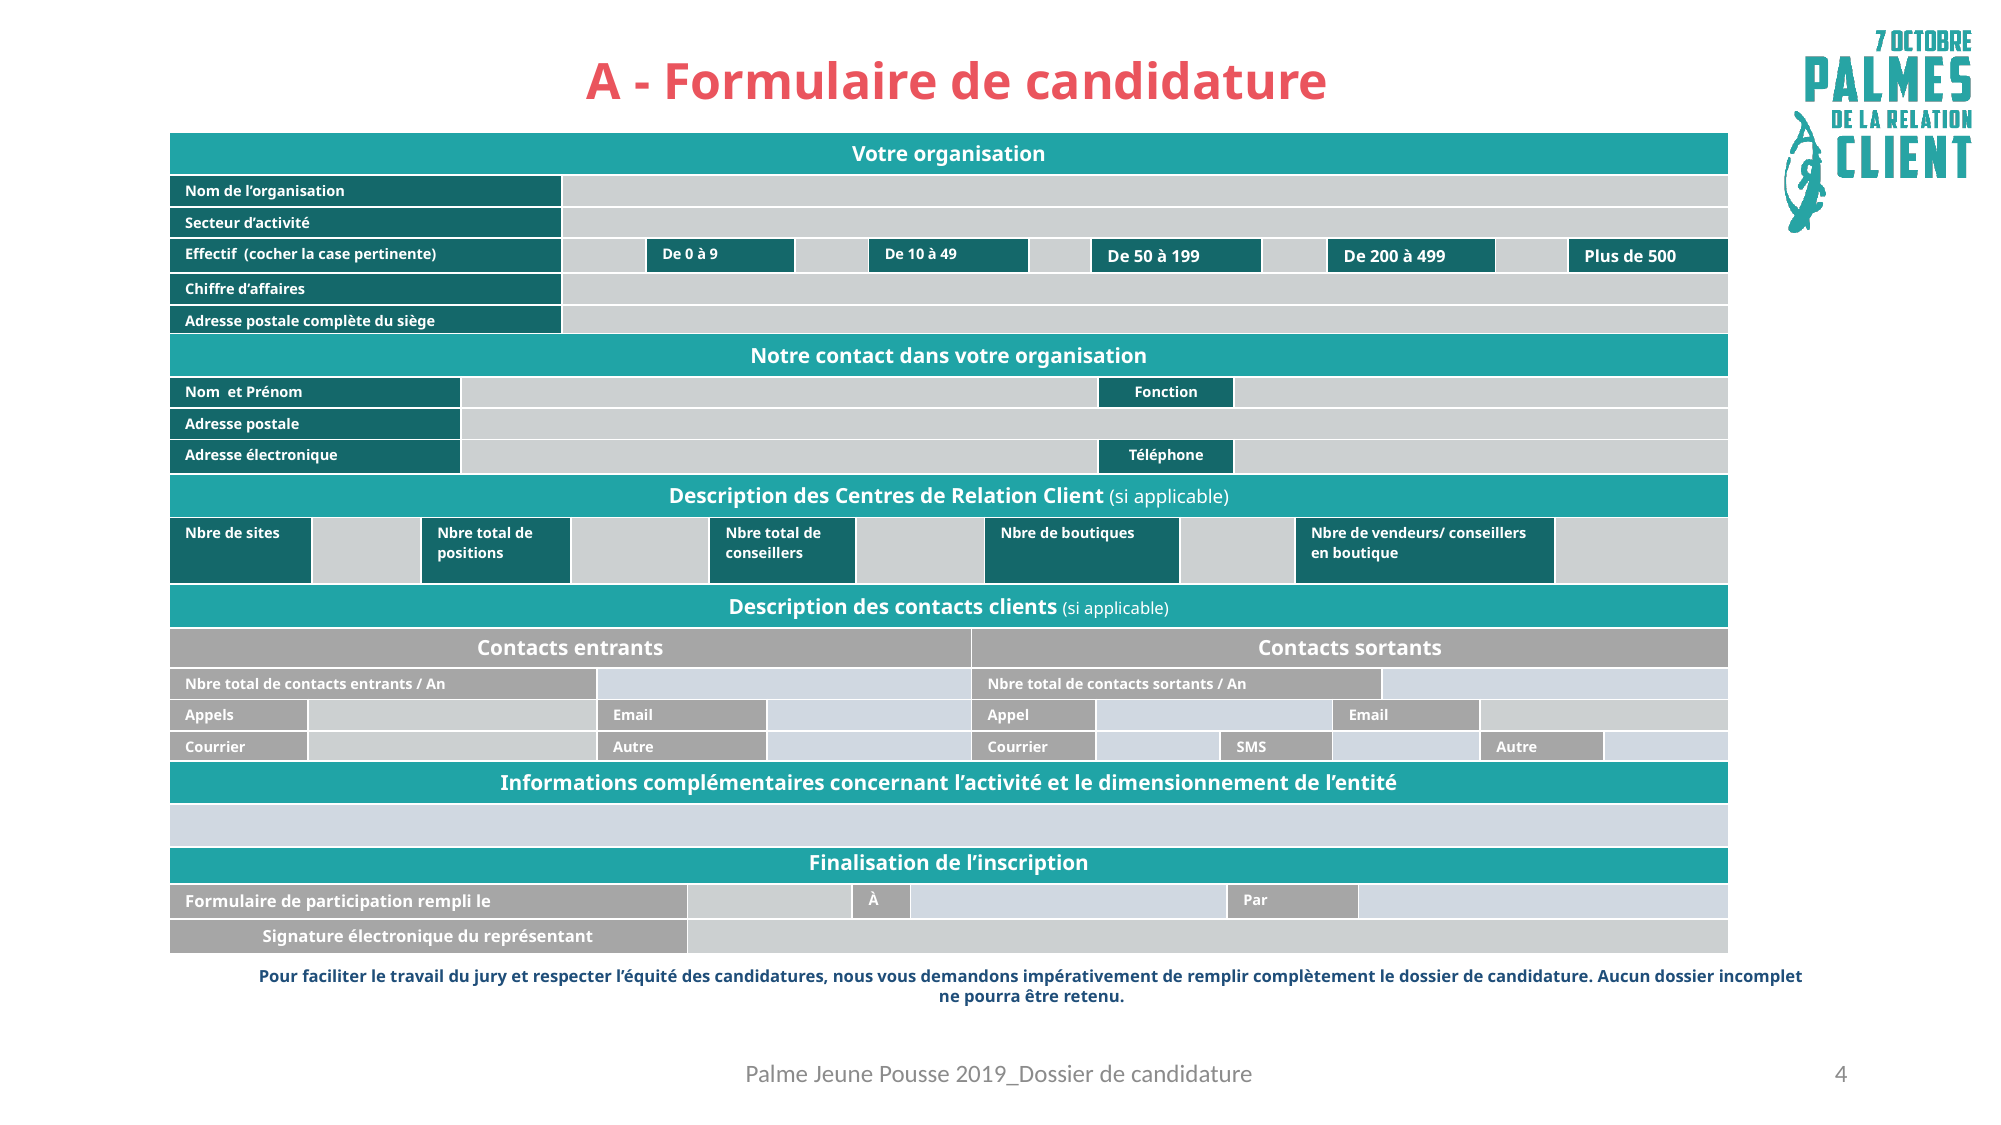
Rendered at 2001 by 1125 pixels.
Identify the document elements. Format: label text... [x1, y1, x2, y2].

table_cell [911, 885, 1226, 918]
table_cell Nbre de vendeurs/ conseillers en boutique [1296, 518, 1554, 583]
table_cell [313, 518, 420, 583]
table_cell [1235, 378, 1728, 407]
table_cell Autre [1481, 732, 1603, 760]
table_cell Fonction [1099, 378, 1233, 407]
table_cell Nbre total de contacts sortants / An [972, 669, 1381, 699]
table_cell De 200 à 499 [1328, 239, 1495, 272]
table_cell [1181, 518, 1294, 583]
table_cell [170, 805, 1728, 846]
table_cell [563, 274, 1692, 304]
table_cell Formulaire de participation rempli le [170, 885, 687, 918]
table_cell [1333, 732, 1479, 760]
table_cell SMS [1221, 732, 1332, 760]
table_cell [598, 669, 971, 699]
table_cell [796, 239, 868, 272]
table_cell [1235, 440, 1728, 473]
table_cell Nom de l’organisation [170, 176, 561, 206]
table_cell [563, 306, 1728, 333]
table_cell [572, 518, 708, 583]
picture [1692, 0, 2000, 312]
table_header Votre organisation [170, 133, 1692, 174]
table_cell Plus de 500 [1569, 239, 1692, 272]
table_cell Courrier [170, 732, 307, 760]
table_cell [563, 239, 645, 272]
table_cell [1481, 700, 1728, 730]
table_cell [462, 378, 1097, 407]
table_cell [1097, 700, 1332, 730]
table_cell [1496, 239, 1567, 272]
table_header Description des Centres de Relation Client (si applicable) [170, 475, 1728, 517]
table_cell Nbre total de contacts entrants / An [170, 669, 596, 699]
text_box A - Formulaire de candidature [145, 41, 1692, 107]
table_cell [309, 732, 596, 760]
table_cell [1263, 239, 1326, 272]
table_cell Téléphone [1099, 440, 1233, 473]
table_cell [768, 700, 971, 730]
table_cell Appels [170, 700, 307, 730]
table_cell [1383, 669, 1728, 699]
table_cell Signature électronique du représentant [170, 920, 687, 953]
table_cell Par [1228, 885, 1358, 918]
table_cell [1097, 732, 1219, 760]
table_cell [688, 920, 1728, 953]
table_cell Courrier [972, 732, 1095, 760]
table_cell De 50 à 199 [1092, 239, 1261, 272]
table_cell Nbre de boutiques [985, 518, 1179, 583]
table_cell À [853, 885, 910, 918]
table_header Notre contact dans votre organisation [170, 334, 1728, 376]
table_cell Effectif (cocher la case pertinente) [170, 239, 561, 272]
table_cell [309, 700, 596, 730]
table_cell [563, 176, 1692, 206]
table_cell [857, 518, 984, 583]
table_cell Adresse postale complète du siège [170, 306, 561, 333]
table_cell Contacts entrants [170, 629, 971, 667]
footer Palme Jeune Pousse 2019_Dossier de candidature [662, 1042, 1338, 1103]
table_cell [462, 409, 1728, 439]
table_cell [768, 732, 971, 760]
table_cell De 0 à 9 [647, 239, 794, 272]
table_cell Email [598, 700, 766, 730]
table_cell Adresse postale [170, 409, 460, 439]
table_cell De 10 à 49 [869, 239, 1028, 272]
table_cell [462, 440, 1097, 473]
table_cell Nom et Prénom [170, 378, 460, 407]
table_cell Autre [598, 732, 766, 760]
table_cell [1605, 732, 1728, 760]
table_cell [1030, 239, 1090, 272]
table_cell Adresse électronique [170, 440, 460, 473]
table_cell [563, 208, 1692, 237]
table_header Informations complémentaires concernant l’activité et le dimensionnement de l’entité [170, 762, 1728, 803]
table_cell Email [1333, 700, 1479, 730]
table_header Description des contacts clients (si applicable) [170, 585, 1728, 627]
table_cell [1556, 518, 1728, 583]
table_cell Nbre total de positions [422, 518, 570, 583]
table_header Finalisation de l’inscription [170, 848, 1728, 883]
slide_number 4 [1412, 1042, 1863, 1103]
table_cell Appel [972, 700, 1095, 730]
table_cell [688, 885, 851, 918]
table_cell Nbre de sites [170, 518, 311, 583]
text_box Pour faciliter le travail du jury et respecter l’équité des candidatures, nous vous demandons impérativement de remplir complètement le dossier de candidature. Aucun dossier incomplet ne pourra être retenu. [233, 965, 1831, 1012]
table_cell Contacts sortants [972, 629, 1728, 667]
table_cell Chiffre d’affaires [170, 274, 561, 304]
table_cell [1359, 885, 1728, 918]
table_cell Nbre total de conseillers [710, 518, 855, 583]
table_cell Secteur d’activité [170, 208, 561, 237]
